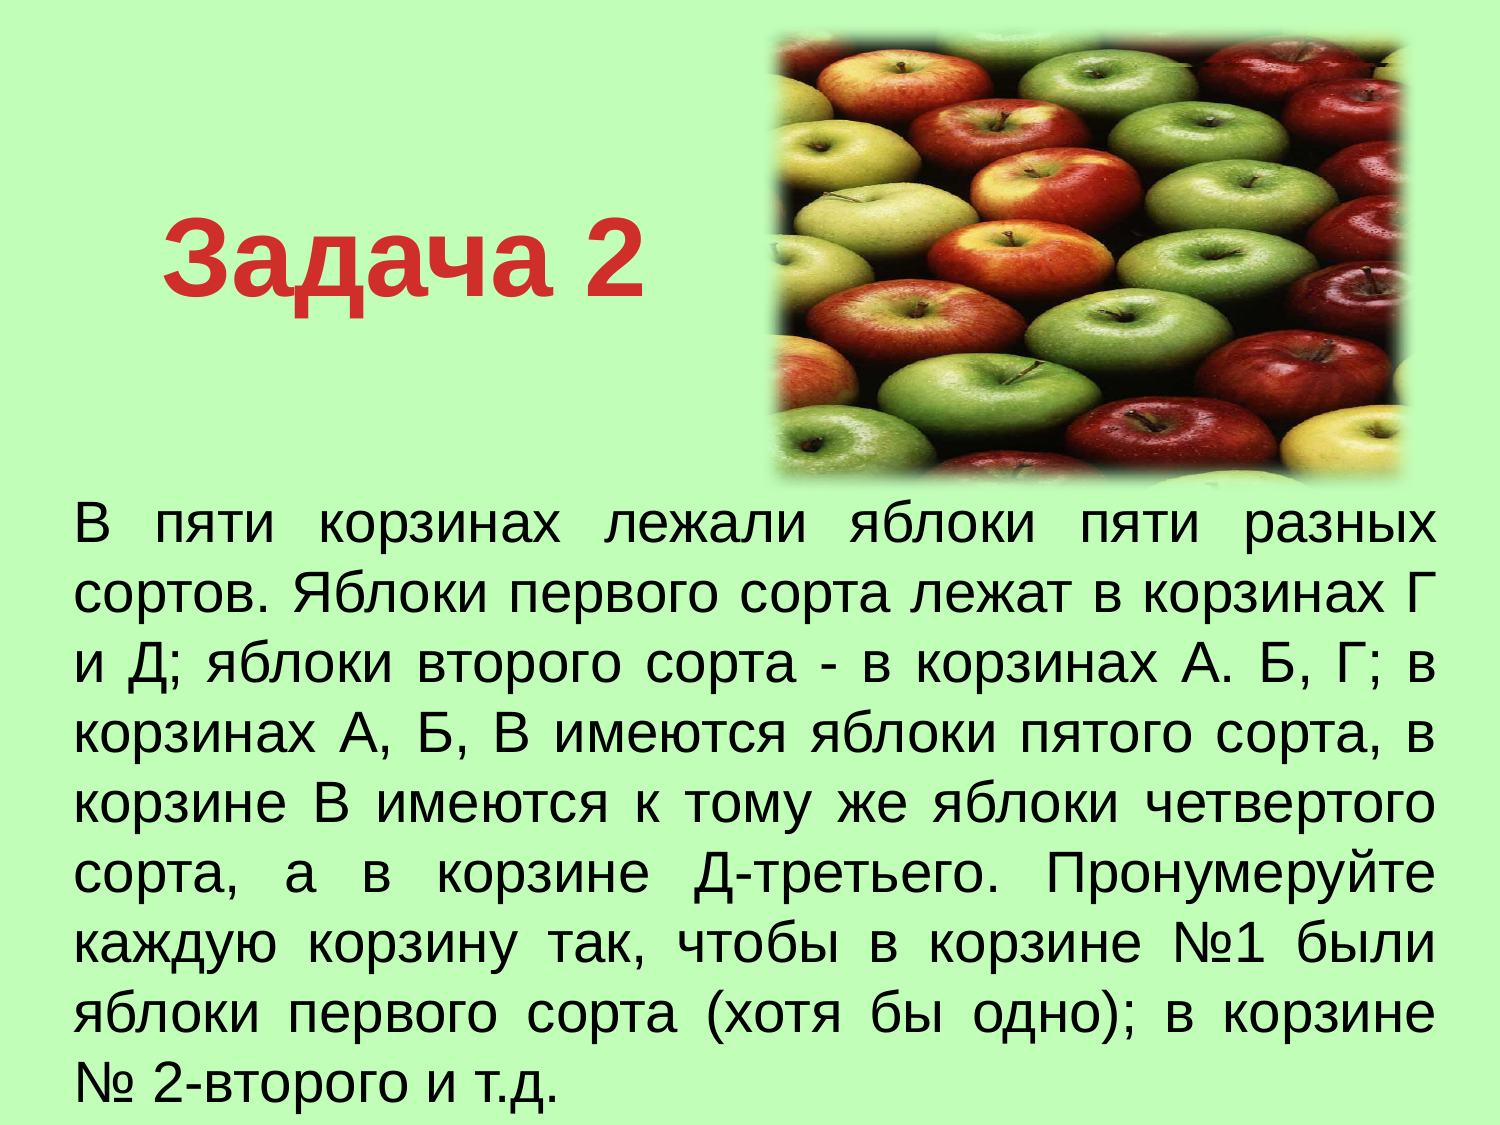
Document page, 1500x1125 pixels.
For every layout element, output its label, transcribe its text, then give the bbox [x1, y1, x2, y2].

picture [761, 23, 1419, 493]
title Задача 2 [0, 81, 751, 423]
text_box В пяти корзинах лежали яблоки пяти разных сортов. Яблоки первого сорта лежат в корзинах Г и Д; яблоки второго сорта - в корзинах А. Б, Г; в корзинах А, Б, В имеются яблоки пятого сорта, в корзине В имеются к тому же яблоки четвертого сорта, а в корзине Д-третьего. Пронумеруйте каждую корзину так, чтобы в корзине №1 были яблоки первого сорта (хотя бы одно); в корзине № 2-второго и т.д. [58, 476, 1453, 1122]
